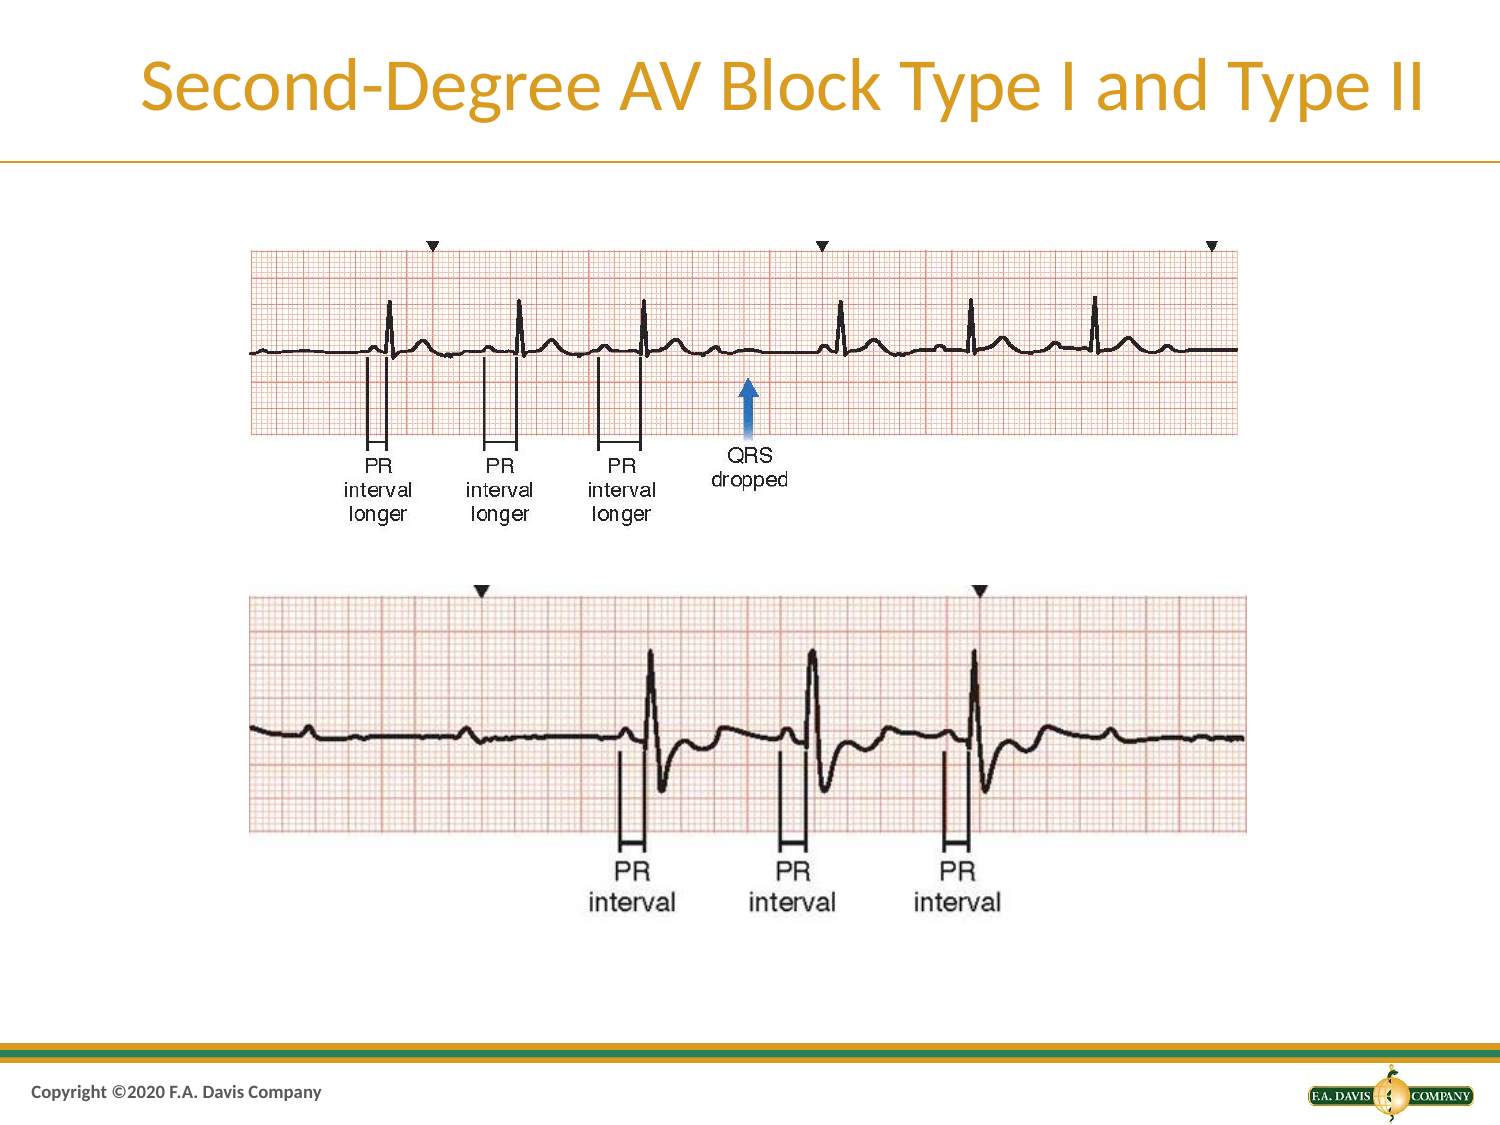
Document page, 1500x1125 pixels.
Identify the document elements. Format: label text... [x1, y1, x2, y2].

picture [1308, 1064, 1474, 1124]
title Second-Degree AV Block Type I and Type II [125, 0, 1476, 188]
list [249, 241, 1238, 531]
picture [0, 1043, 1500, 1050]
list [249, 585, 1247, 926]
picture [0, 1058, 1500, 1063]
